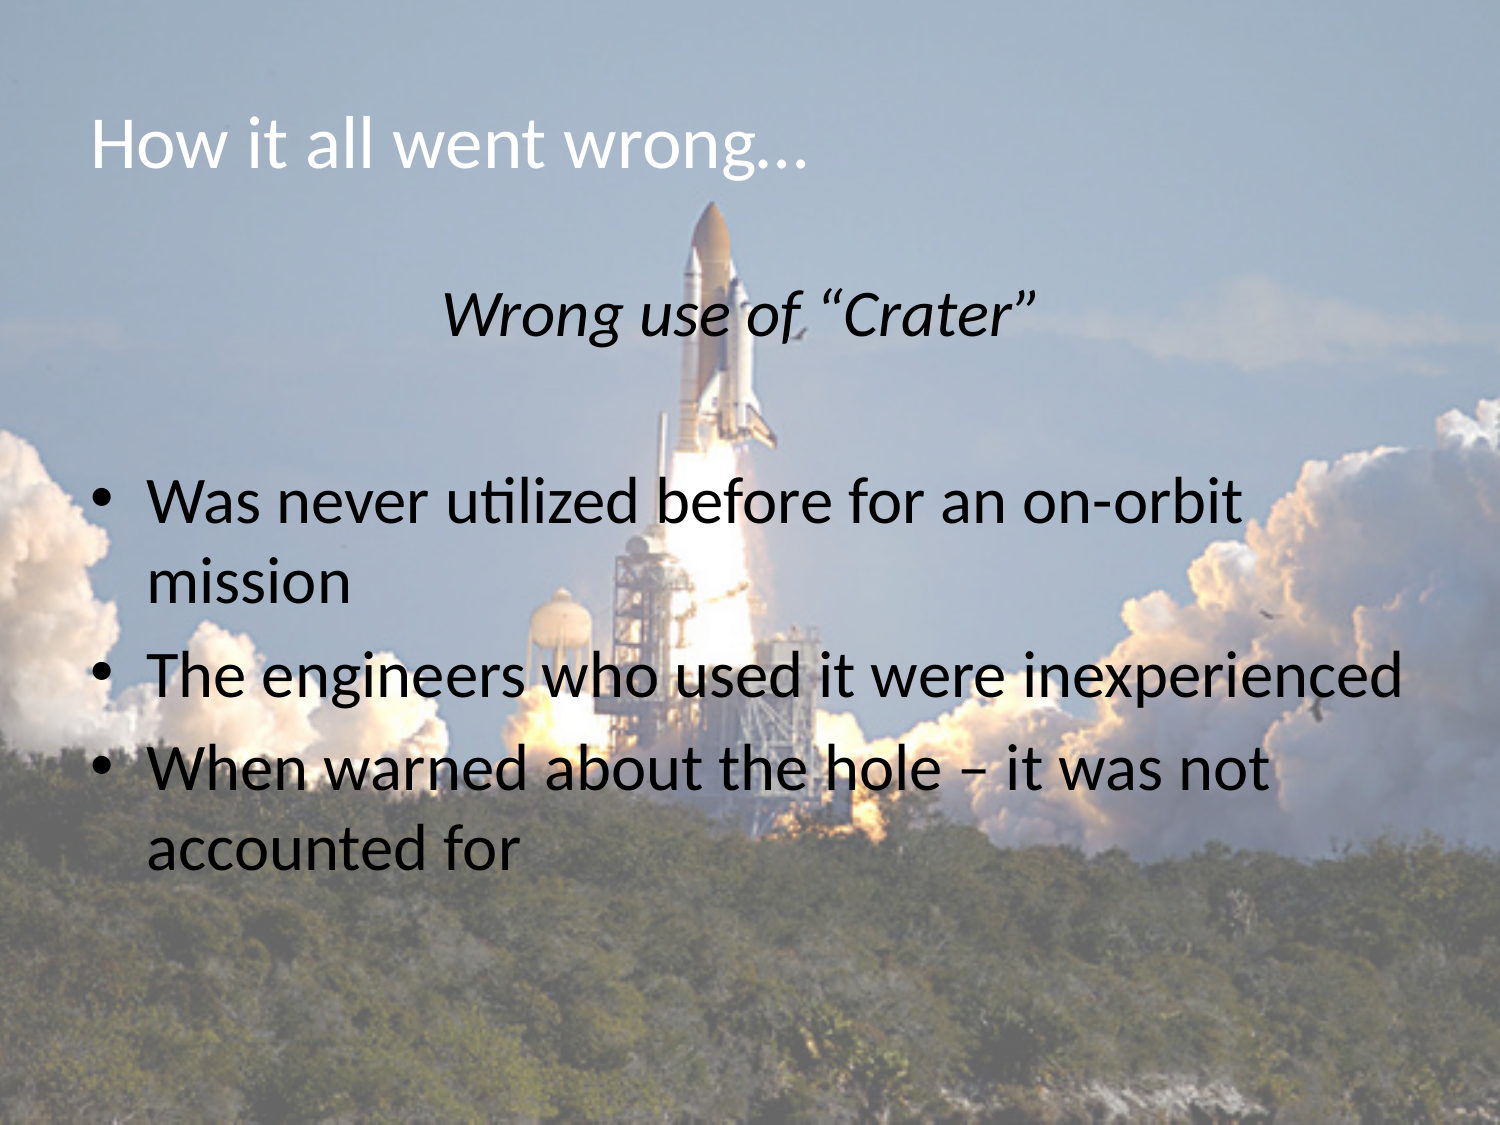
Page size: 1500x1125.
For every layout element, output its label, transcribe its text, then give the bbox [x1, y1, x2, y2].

list Wrong use of “Crater” Was never utilized before for an on-orbit mission The engineers who used it were inexperienced When warned about the hole – it was not accounted for [75, 262, 1425, 1005]
title How it all went wrong… [75, 45, 1425, 233]
